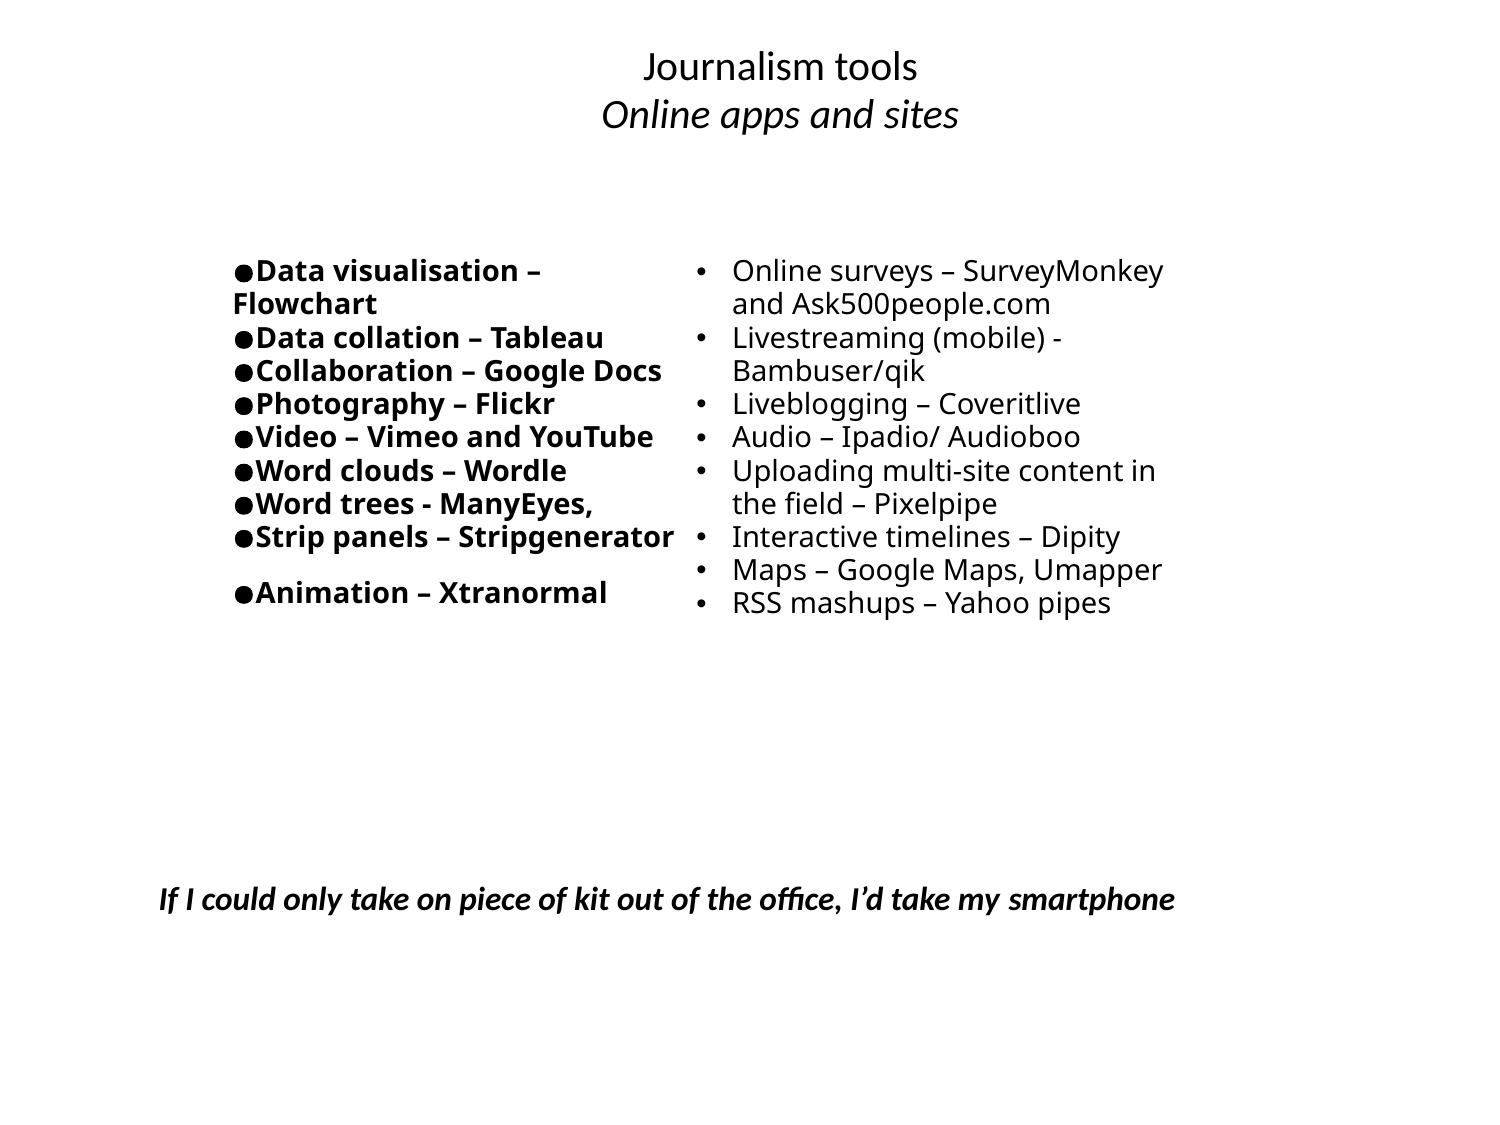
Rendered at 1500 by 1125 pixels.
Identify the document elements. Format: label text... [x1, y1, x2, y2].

text_box Online surveys – SurveyMonkey and Ask500people.com Livestreaming (mobile) - Bambuser/qik Liveblogging – Coveritlive Audio – Ipadio/ Audioboo Uploading multi-site content in the field – Pixelpipe Interactive timelines – Dipity Maps – Google Maps, Umapper RSS mashups – Yahoo pipes [696, 255, 1195, 621]
text_box If I could only take on piece of kit out of the office, I’d take my smartphone [158, 879, 1308, 918]
list ●Data visualisation – Flowchart ●Data collation – Tableau ●Collaboration – Google Docs ●Photography – Flickr ●Video – Vimeo and YouTube ●Word clouds – Wordle ●Word trees - ManyEyes, ●Strip panels – Stripgenerator ●Animation – Xtranormal [231, 255, 686, 879]
title Journalism tools Online apps and sites [34, 42, 1462, 208]
